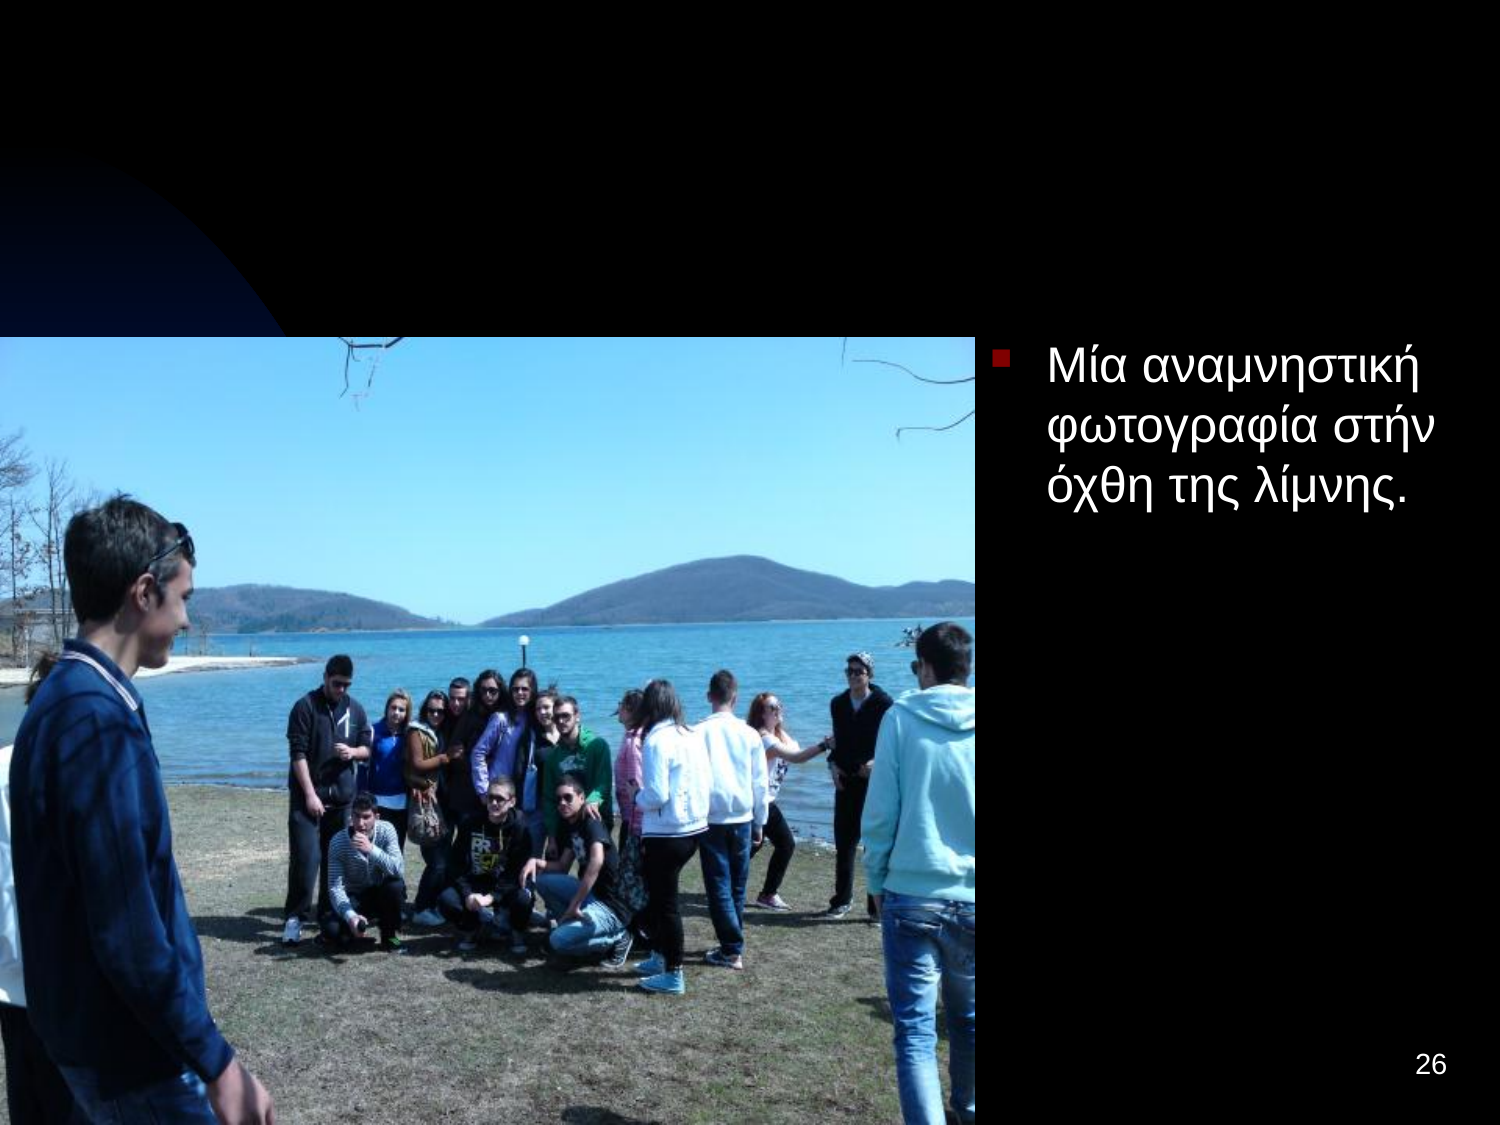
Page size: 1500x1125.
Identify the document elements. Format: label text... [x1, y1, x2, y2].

list Μία αναμνηστική φωτογραφία στήν όχθη της λίμνης. [975, 324, 1463, 1000]
slide_number 26 [1149, 1025, 1463, 1100]
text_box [0, 337, 976, 1125]
